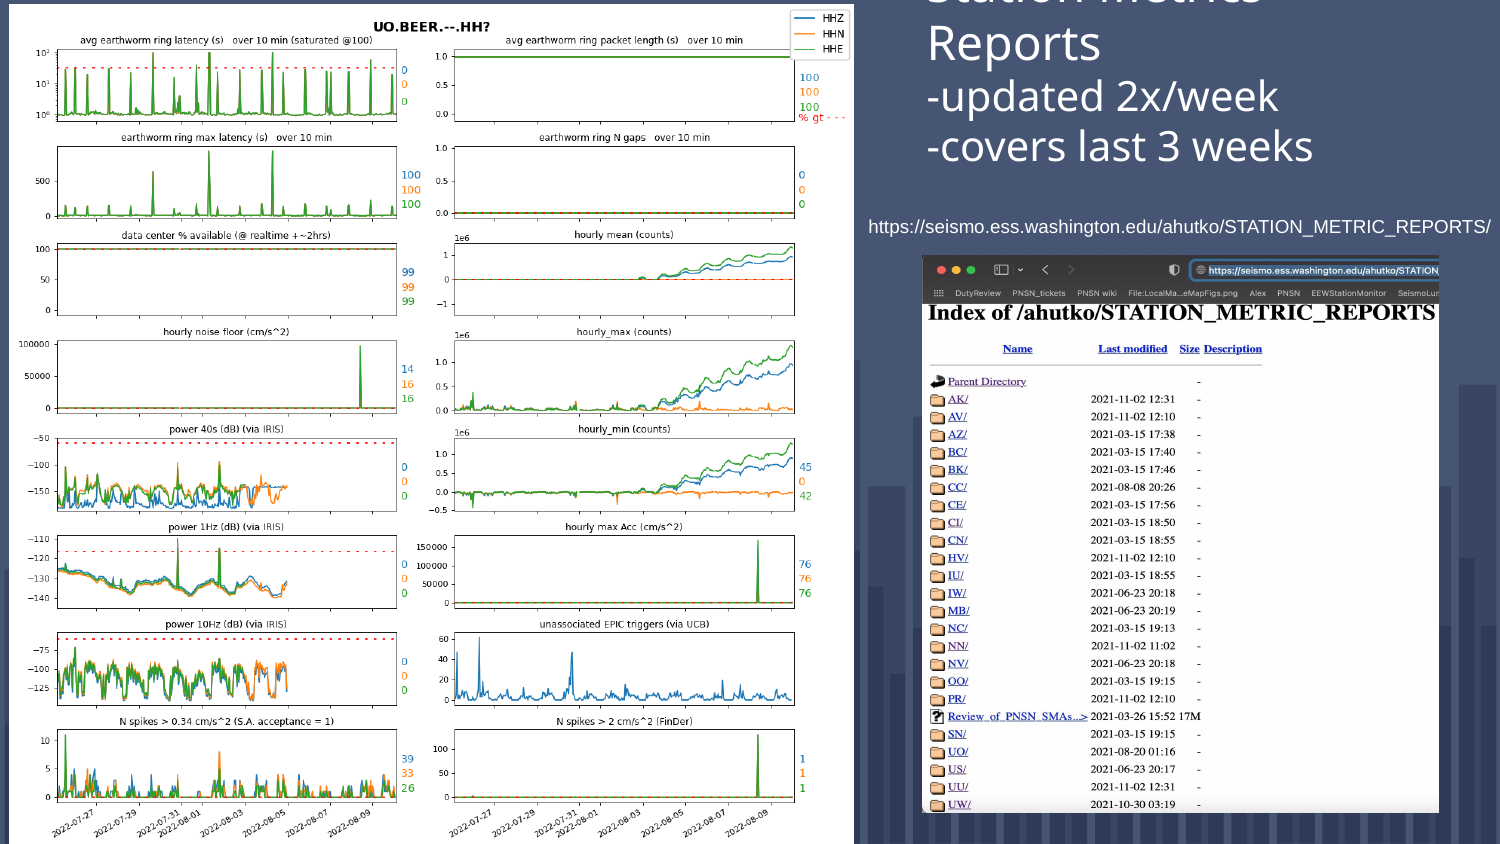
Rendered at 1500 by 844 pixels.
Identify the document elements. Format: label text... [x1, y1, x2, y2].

picture [922, 254, 1439, 813]
text_box Station Metrics Reports -updated 2x/week -covers last 3 weeks [911, 51, 1413, 185]
text_box https://seismo.ess.washington.edu/ahutko/STATION_METRIC_REPORTS/ [859, 203, 1500, 249]
picture [9, 3, 854, 844]
